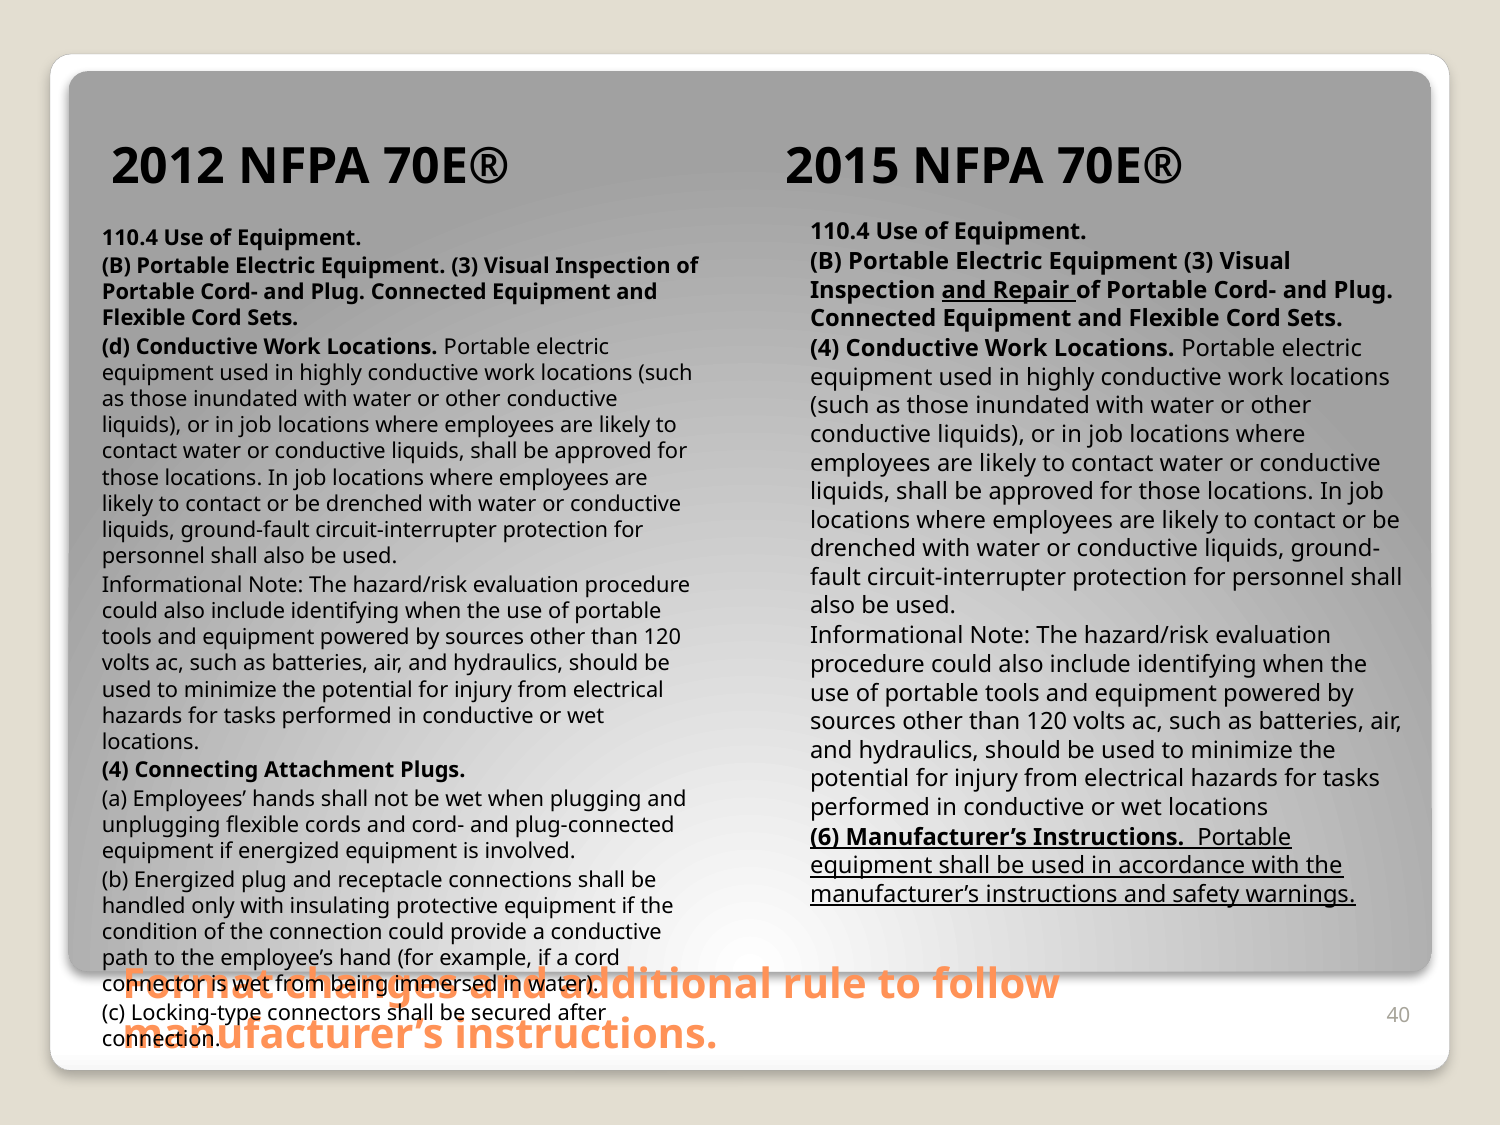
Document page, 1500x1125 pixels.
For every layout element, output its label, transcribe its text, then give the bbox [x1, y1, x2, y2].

list 2015 NFPA 70E® [763, 95, 1409, 225]
title Format changes and additional rule to follow manufacturer’s instructions. [717, 949, 1388, 1063]
list 2012 NFPA 70E® [87, 95, 733, 225]
list 110.4 Use of Equipment. (B) Portable Electric Equipment. (3) Visual Inspection of Portable Cord- and Plug. Connected Equipment and Flexible Cord Sets. (d) Conductive Work Locations. Portable electric equipment used in highly conductive work locations (such as those inundated with water or other conductive liquids), or in job locations where employees are likely to contact water or conductive liquids, shall be approved for those locations. In job locations where employees are likely to contact or be drenched with water or conductive liquids, ground-fault circuit-interrupter protection for personnel shall also be used. Informational Note: The hazard/risk evaluation procedure could also include identifying when the use of portable tools and equipment powered by sources other than 120 volts ac, such as batteries, air, and hydraulics, should be used to minimize the potential for injury from electrical hazards for tasks performed in conductive or wet locations. (4) Connecting Attachment Plugs. (a) Employees’ hands shall not be wet when plugging and unplugging flexible cords and cord- and plug-connected equipment if energized equipment is involved. (b) Energized plug and receptacle connections shall be handled only with insulating protective equipment if the condition of the connection could provide a conductive path to the employee’s hand (for example, if a cord connector is wet from being immersed in water). (c) Locking-type connectors shall be secured after connection. [71, 185, 717, 1063]
slide_number 40 [1237, 987, 1425, 1038]
list 110.4 Use of Equipment. (B) Portable Electric Equipment (3) Visual Inspection and Repair of Portable Cord- and Plug. Connected Equipment and Flexible Cord Sets. (4) Conductive Work Locations. Portable electric equipment used in highly conductive work locations (such as those inundated with water or other conductive liquids), or in job locations where employees are likely to contact water or conductive liquids, shall be approved for those locations. In job locations where employees are likely to contact or be drenched with water or conductive liquids, ground-fault circuit-interrupter protection for personnel shall also be used. Informational Note: The hazard/risk evaluation procedure could also include identifying when the use of portable tools and equipment powered by sources other than 120 volts ac, such as batteries, air, and hydraulics, should be used to minimize the potential for injury from electrical hazards for tasks performed in conductive or wet locations (6) Manufacturer’s Instructions. Portable equipment shall be used in accordance with the manufacturer’s instructions and safety warnings. [780, 187, 1425, 950]
